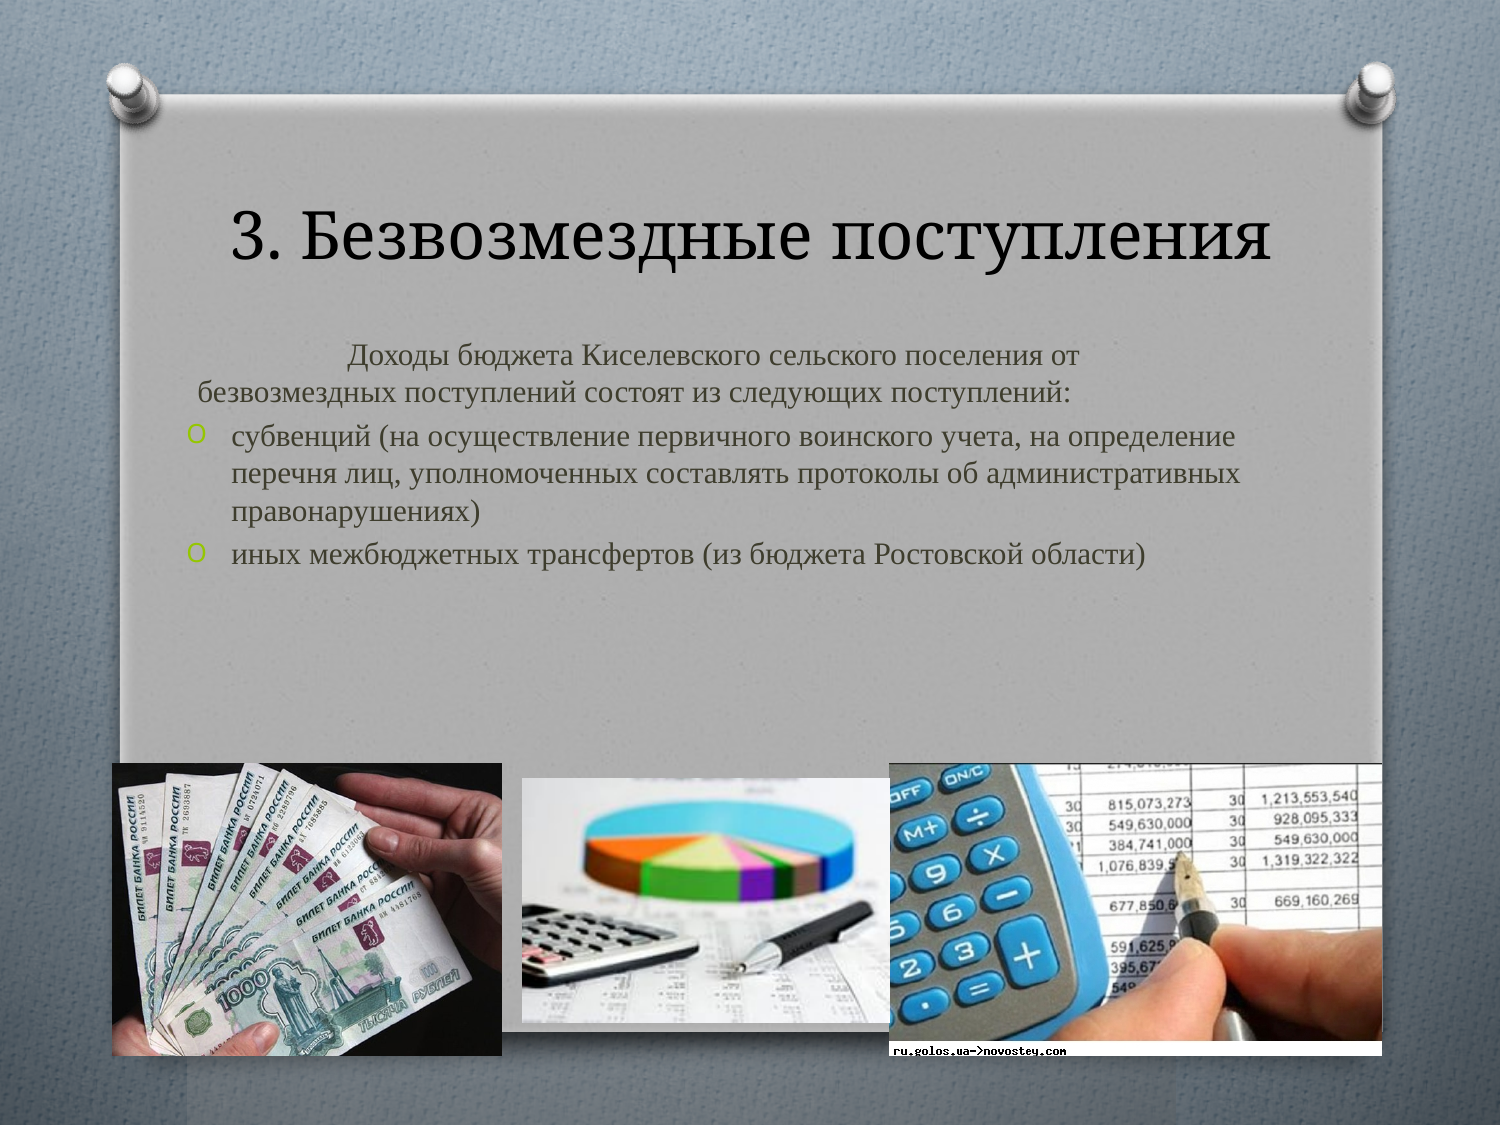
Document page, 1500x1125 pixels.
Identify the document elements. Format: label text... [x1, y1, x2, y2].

picture [522, 763, 1382, 1056]
title 3. Безвозмездные поступления [179, 134, 1323, 332]
list Доходы бюджета Киселевского сельского поселения от безвозмездных поступлений состоят из следующих поступлений: субвенций (на осуществление первичного воинского учета, на определение перечня лиц, уполномоченных составлять протоколы об административных правонарушениях) иных межбюджетных трансфертов (из бюджета Ростовской области) [171, 326, 1283, 902]
picture [1317, 35, 1439, 156]
picture [111, 763, 503, 1056]
picture [75, 29, 198, 153]
